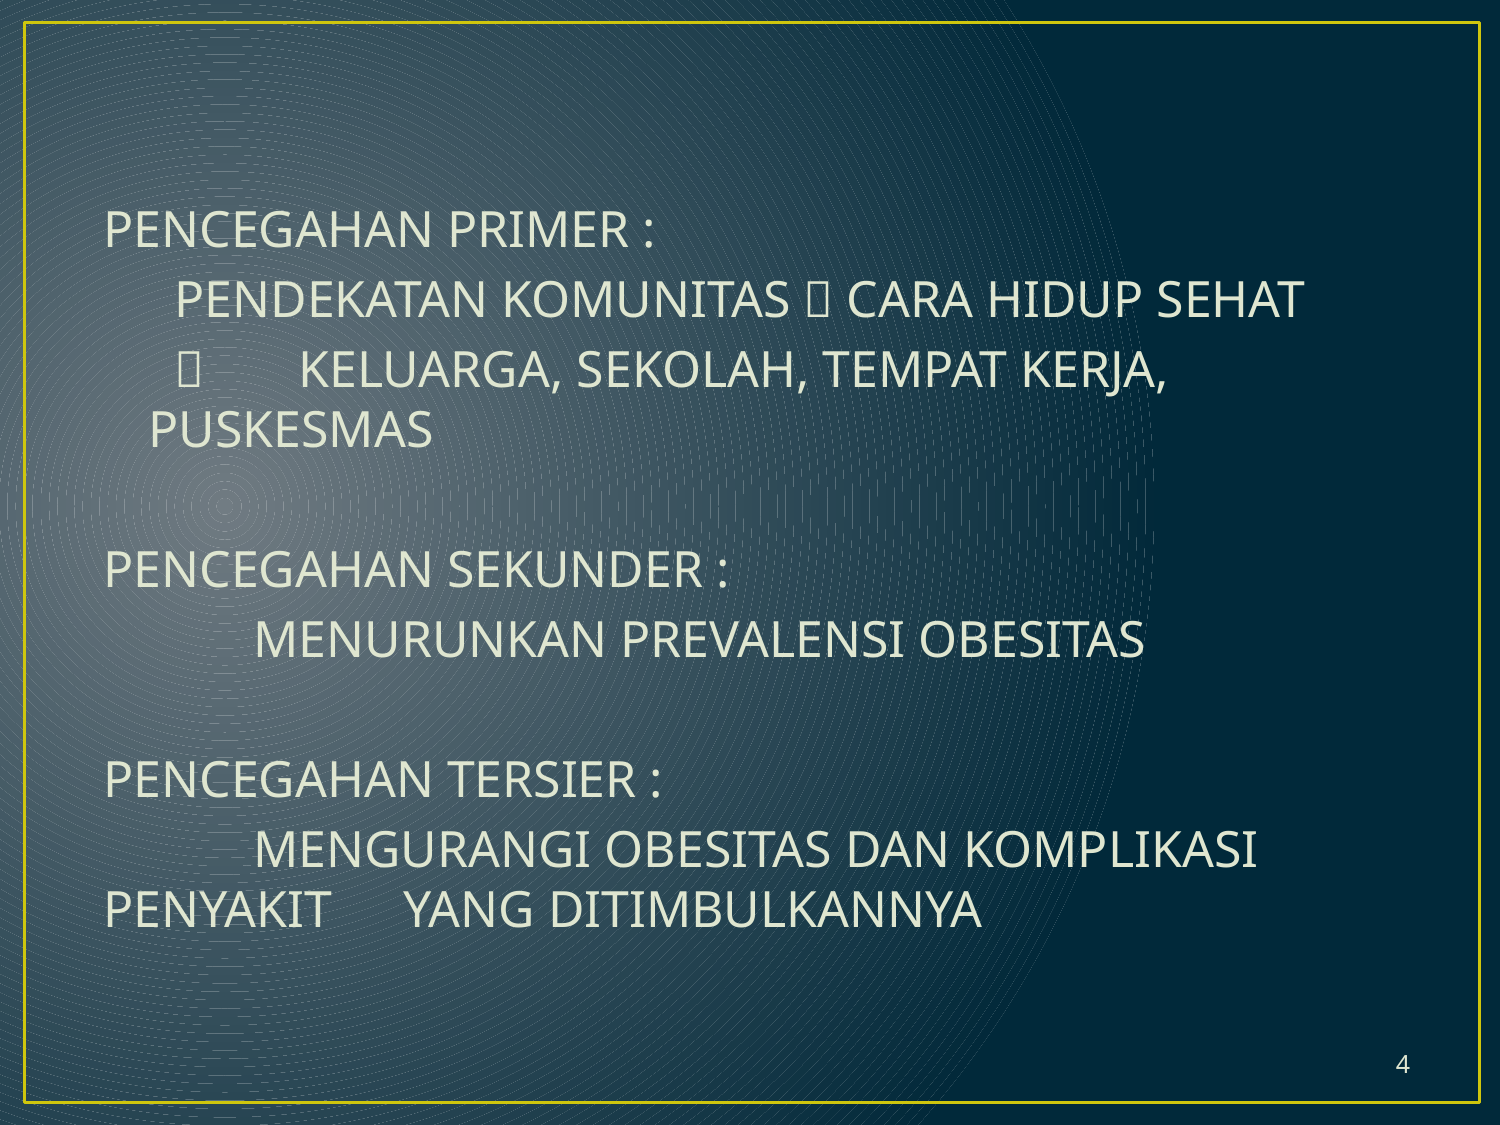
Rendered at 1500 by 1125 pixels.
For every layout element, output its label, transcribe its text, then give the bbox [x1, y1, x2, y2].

slide_number 4 [1074, 1035, 1425, 1096]
list PENCEGAHAN PRIMER : PENDEKATAN KOMUNITAS  CARA HIDUP SEHAT  KELUARGA, SEKOLAH, TEMPAT KERJA, PUSKESMAS PENCEGAHAN SEKUNDER : MENURUNKAN PREVALENSI OBESITAS PENCEGAHAN TERSIER : MENGURANGI OBESITAS DAN KOMPLIKASI PENYAKIT YANG DITIMBULKANNYA [88, 120, 1412, 1035]
